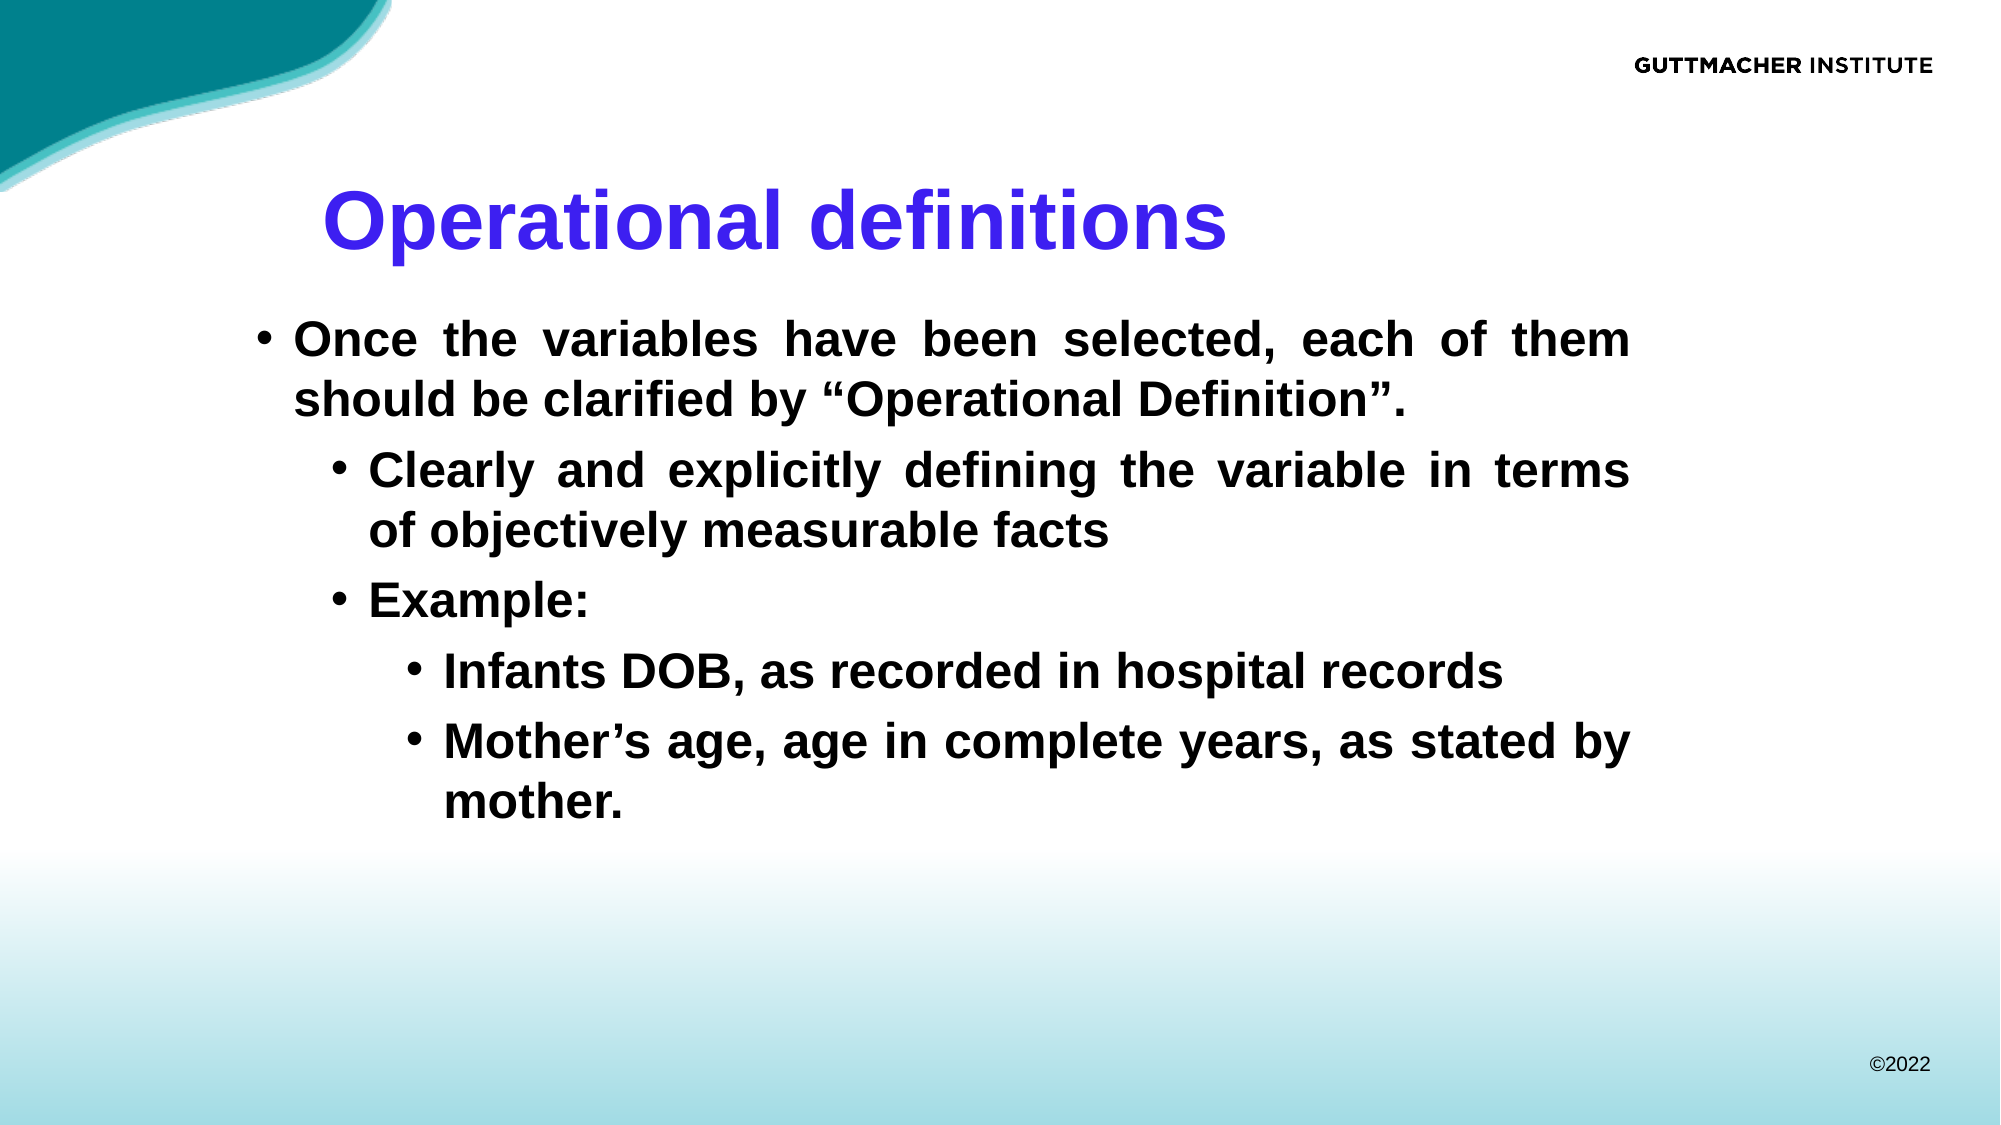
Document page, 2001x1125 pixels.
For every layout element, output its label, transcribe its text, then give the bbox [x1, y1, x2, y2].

picture [1631, 48, 1936, 81]
title Operational definitions [308, 158, 1555, 267]
list Once the variables have been selected, each of them should be clarified by “Operational Definition”. Clearly and explicitly defining the variable in terms of objectively measurable facts Example: Infants DOB, as recorded in hospital records Mother’s age, age in complete years, as stated by mother. [241, 299, 1647, 967]
